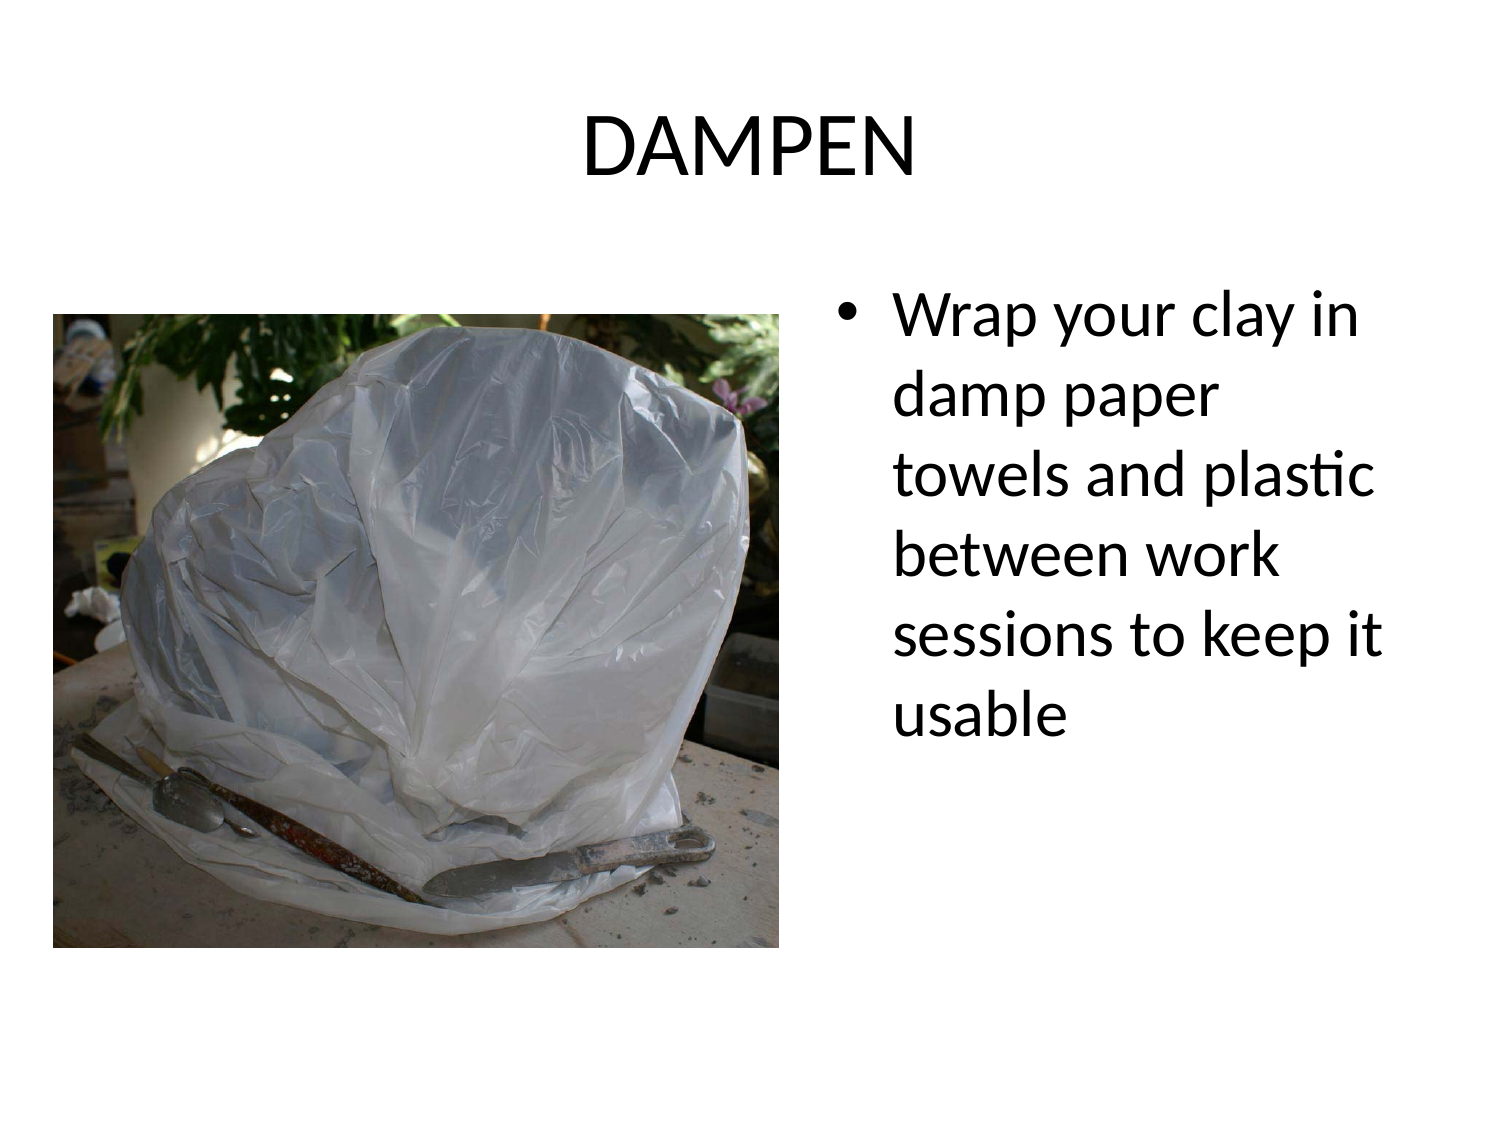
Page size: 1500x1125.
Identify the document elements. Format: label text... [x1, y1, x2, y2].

picture [52, 314, 779, 948]
list Wrap your clay in damp paper towels and plastic between work sessions to keep it usable [820, 262, 1425, 1005]
title DAMPEN [75, 45, 1425, 233]
